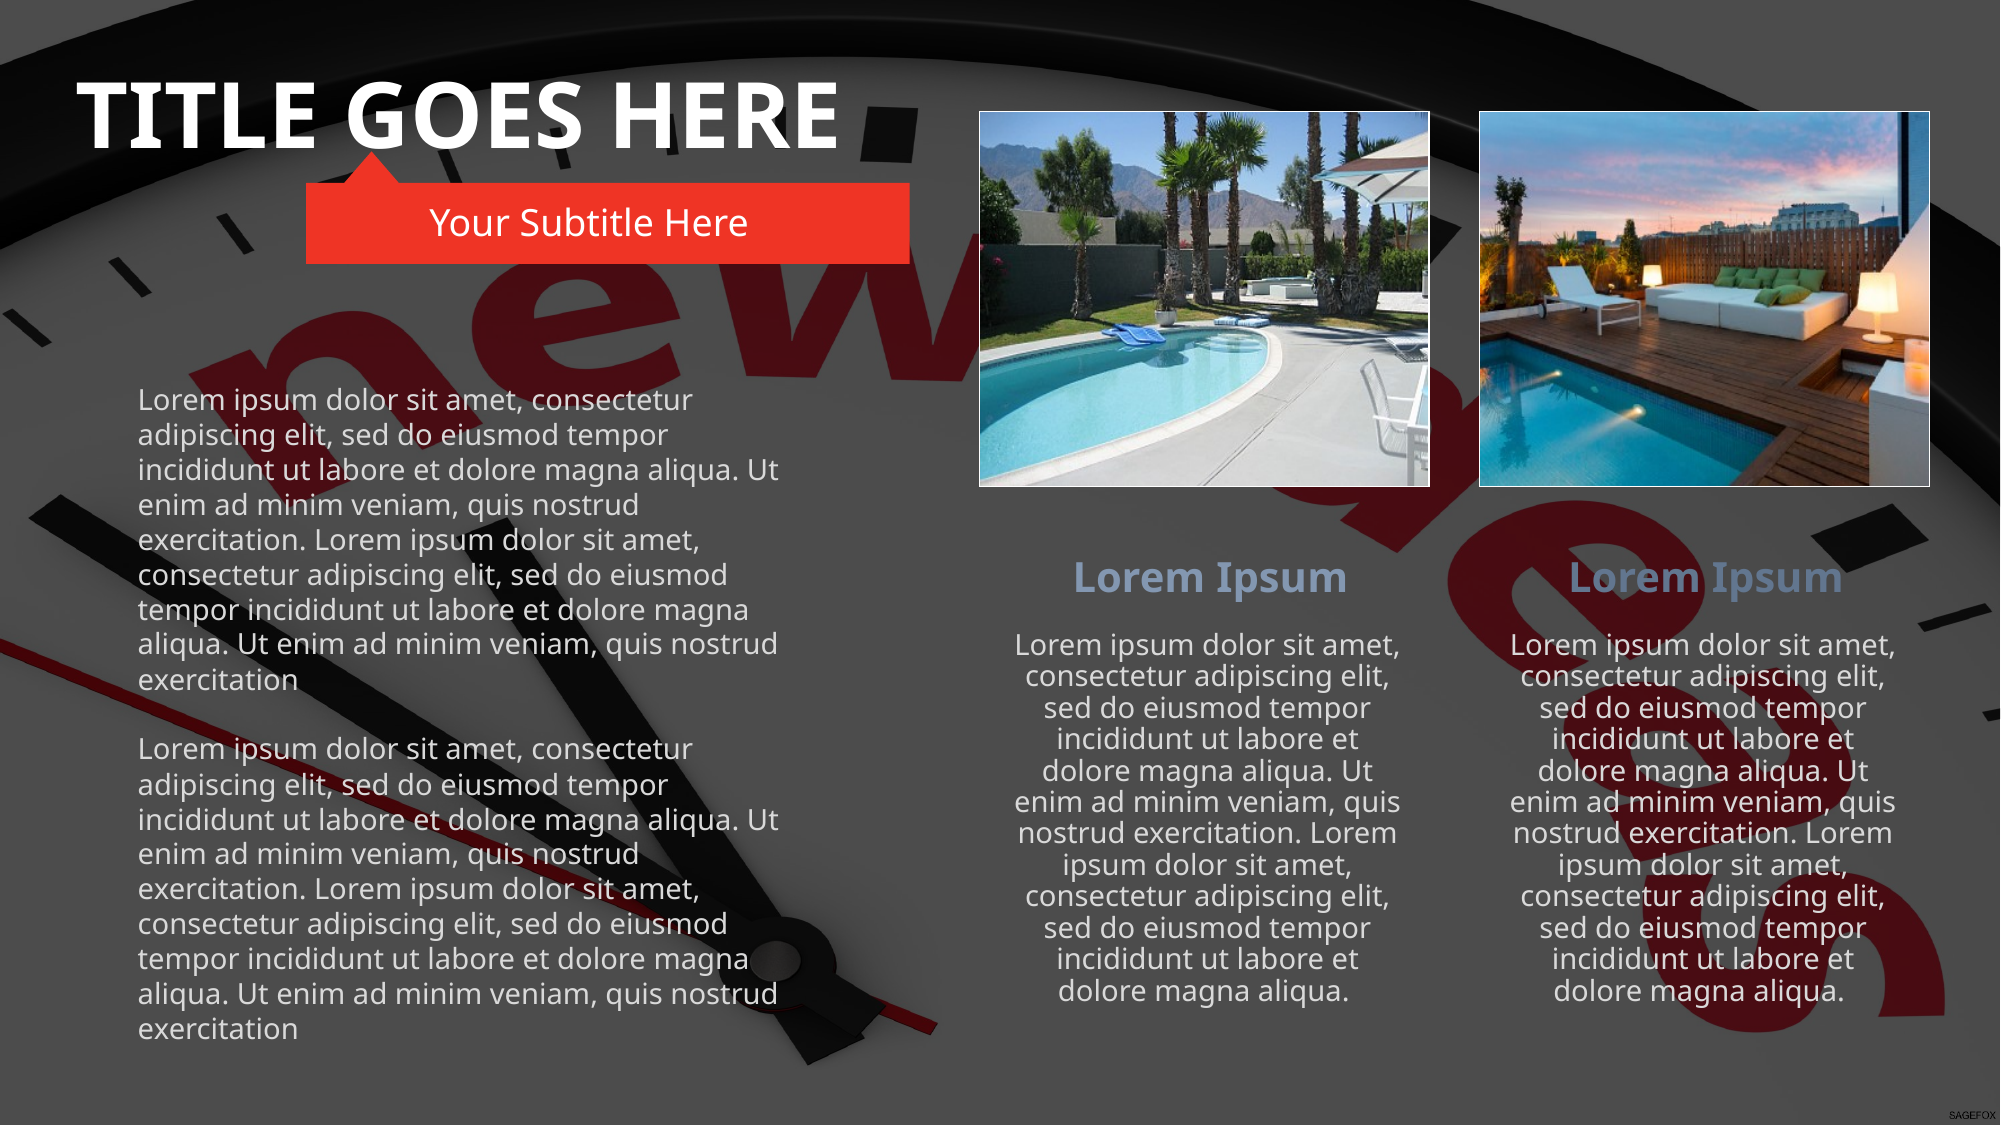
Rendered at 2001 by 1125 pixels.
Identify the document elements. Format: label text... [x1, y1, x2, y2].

picture [0, 0, 2001, 1125]
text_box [1509, 543, 1900, 1006]
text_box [306, 151, 910, 264]
text_box TITLE GOES HERE [60, 49, 965, 175]
text_box [978, 110, 1430, 487]
text_box Lorem ipsum dolor sit amet, consectetur adipiscing elit, sed do eiusmod tempor incididunt ut labore et dolore magna aliqua. Ut enim ad minim veniam, quis nostrud exercitation. Lorem ipsum dolor sit amet, consectetur adipiscing elit, sed do eiusmod tempor incididunt ut labore et dolore magna aliqua. Ut enim ad minim veniam, quis nostrud exercitation Lorem ipsum dolor sit amet, consectetur adipiscing elit, sed do eiusmod tempor incididunt ut labore et dolore magna aliqua. Ut enim ad minim veniam, quis nostrud exercitation. Lorem ipsum dolor sit amet, consectetur adipiscing elit, sed do eiusmod tempor incididunt ut labore et dolore magna aliqua. Ut enim ad minim veniam, quis nostrud exercitation [122, 373, 798, 1125]
text_box [1478, 110, 1930, 487]
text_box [1013, 543, 1404, 1006]
